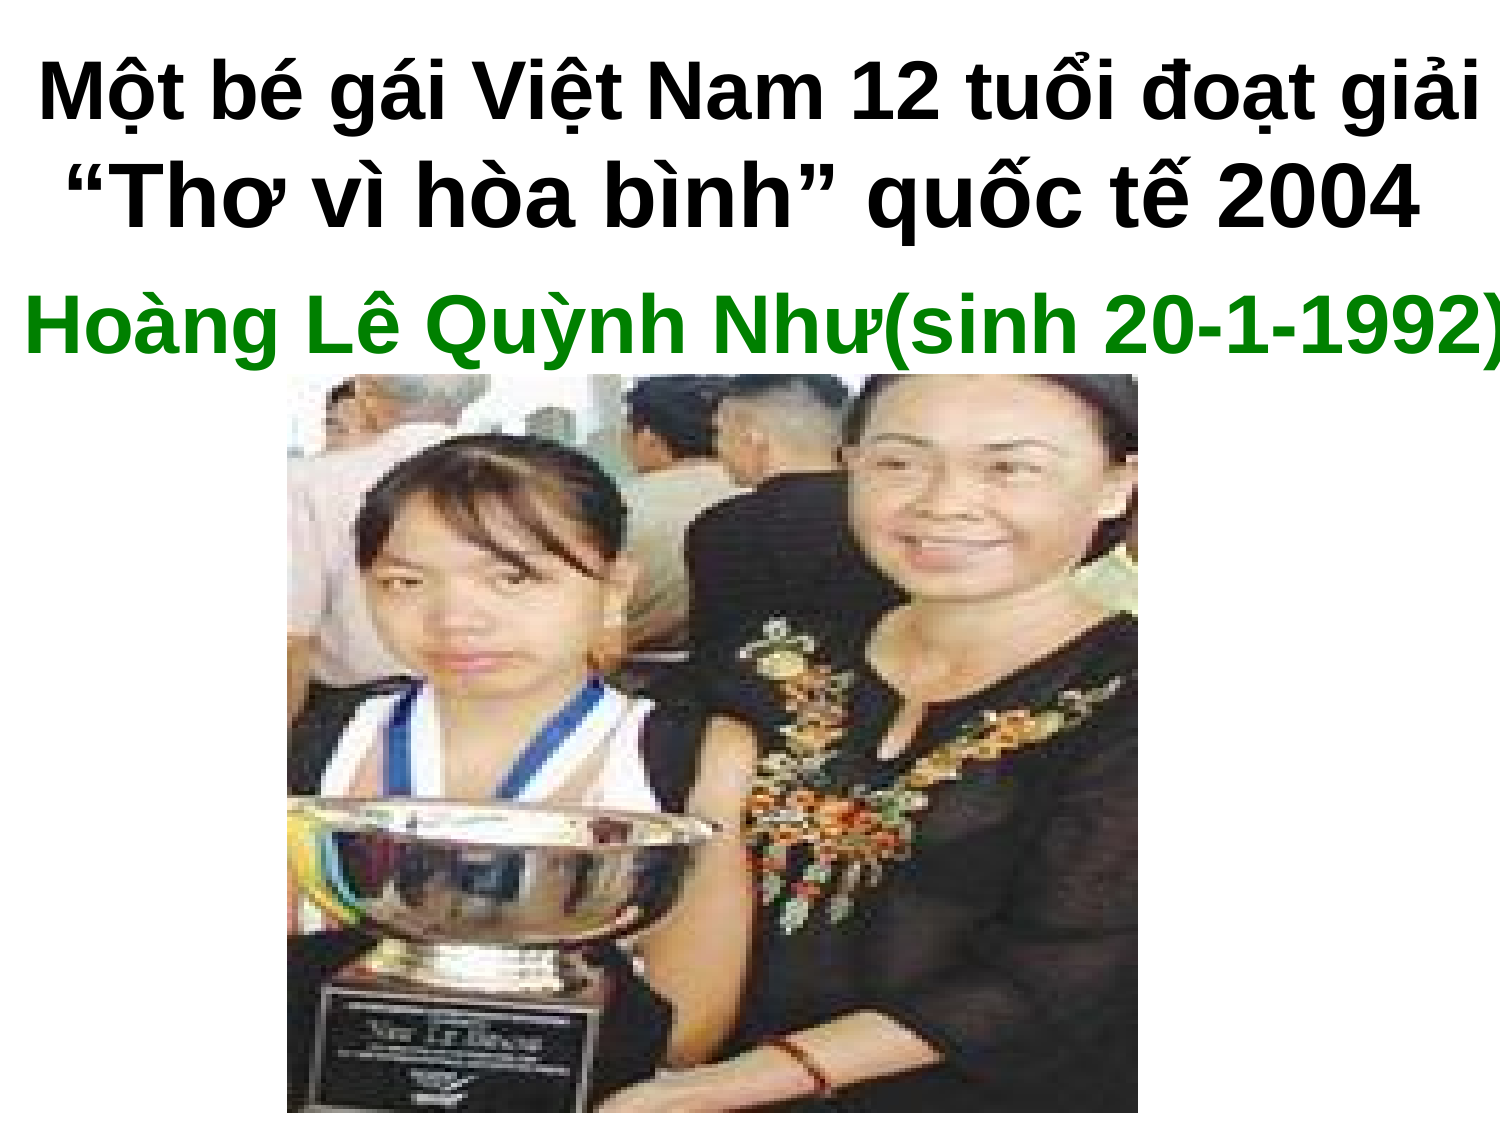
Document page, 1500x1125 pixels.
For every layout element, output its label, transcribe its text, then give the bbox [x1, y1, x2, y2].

text_box Một bé gái Việt Nam 12 tuổi đoạt giải “Thơ vì hòa bình” quốc tế 2004 [37, 12, 1500, 262]
picture [287, 374, 1138, 1113]
text_box Hoàng Lê Quỳnh Như(sinh 20-1-1992) [8, 262, 1500, 378]
